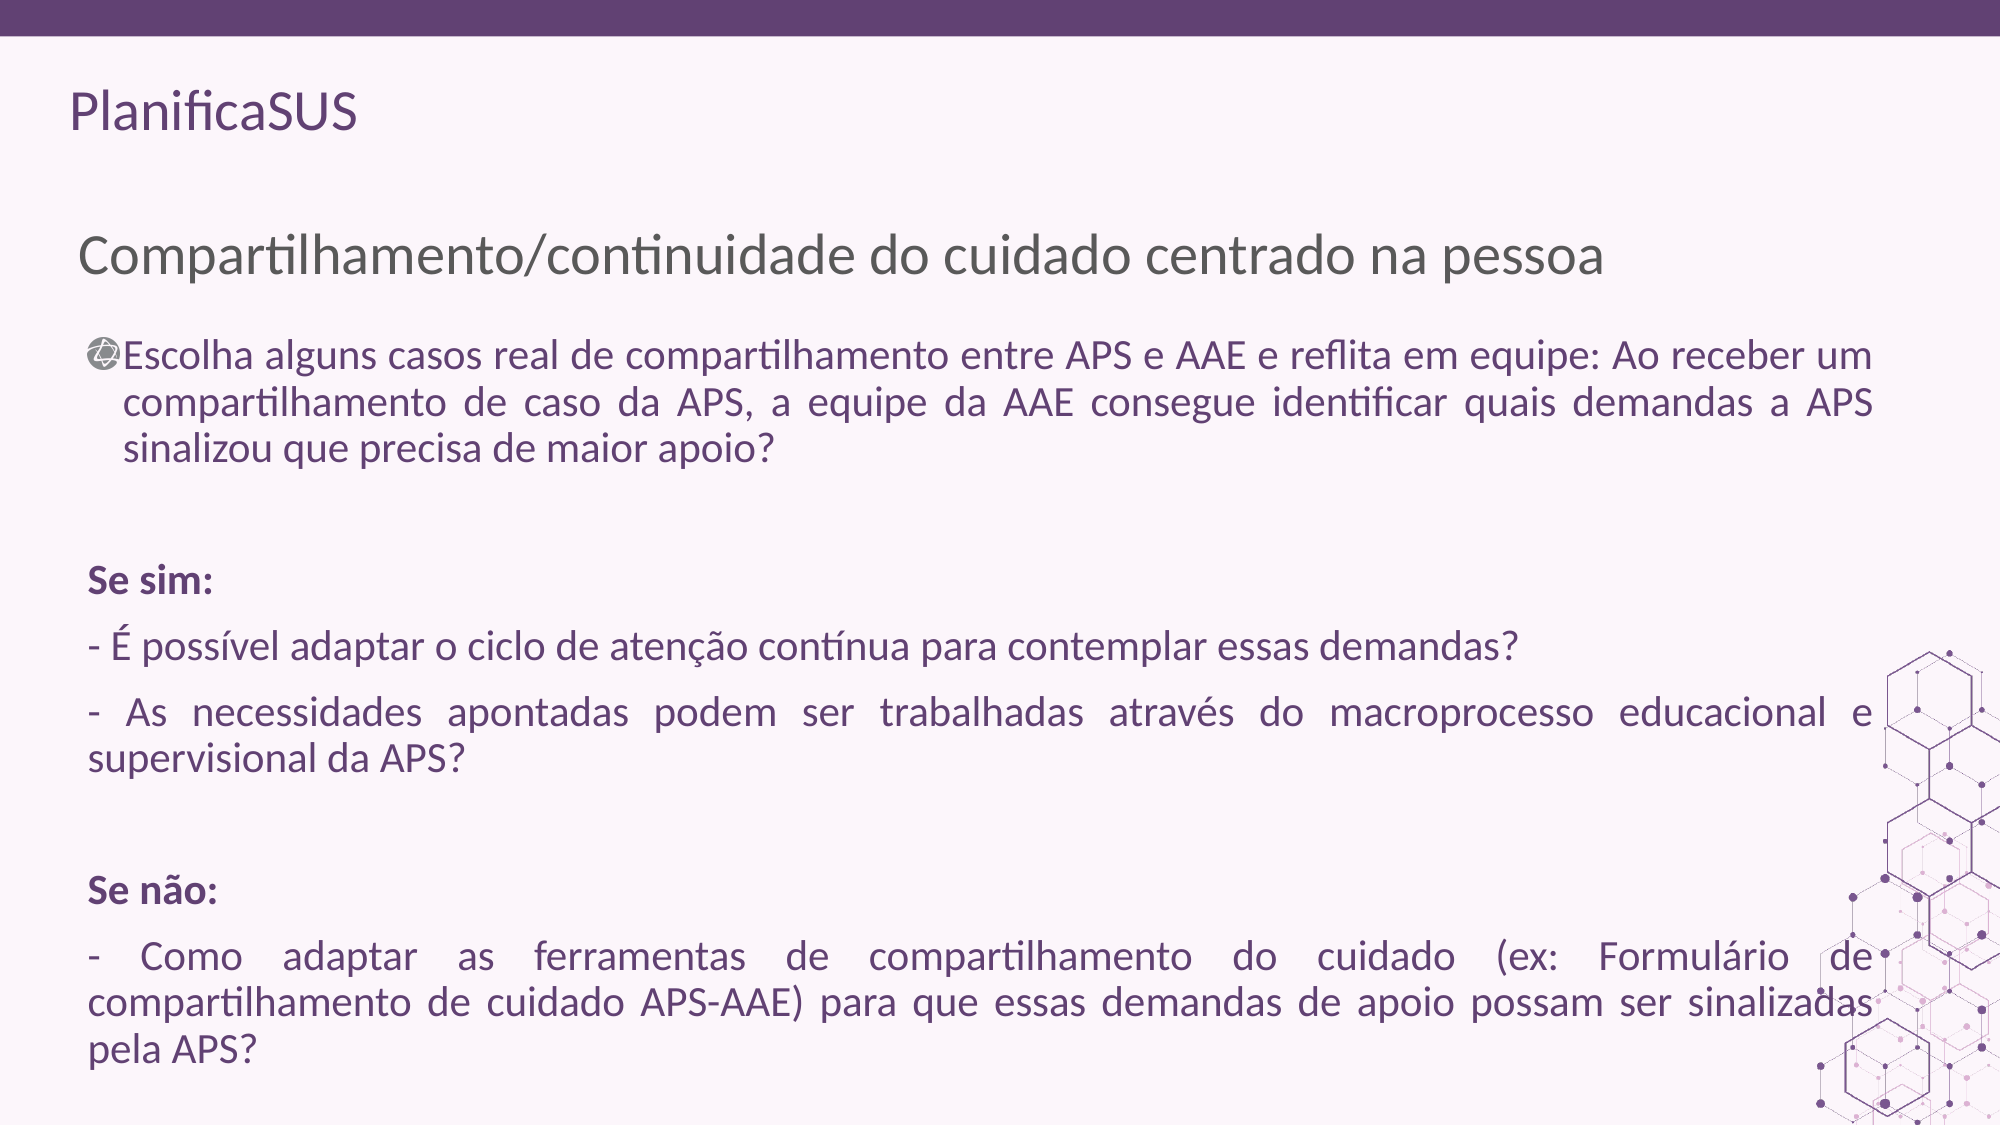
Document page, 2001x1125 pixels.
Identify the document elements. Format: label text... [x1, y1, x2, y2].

picture [87, 337, 120, 370]
title Compartilhamento/continuidade do cuidado centrado na pessoa [63, 147, 1713, 365]
picture [1794, 650, 2000, 1125]
list Escolha alguns casos real de compartilhamento entre APS e AAE e reflita em equipe: Ao receber um compartilhamento de caso da APS, a equipe da AAE consegue identificar quais demandas a APS sinalizou que precisa de maior apoio? Se sim: - É possível adaptar o ciclo de atenção contínua para contemplar essas demandas? - As necessidades apontadas podem ser trabalhadas através do macroprocesso educacional e supervisional da APS? Se não: - Como adaptar as ferramentas de compartilhamento do cuidado (ex: Formulário de compartilhamento de cuidado APS-AAE) para que essas demandas de apoio possam ser sinalizadas pela APS? [72, 325, 1890, 1081]
